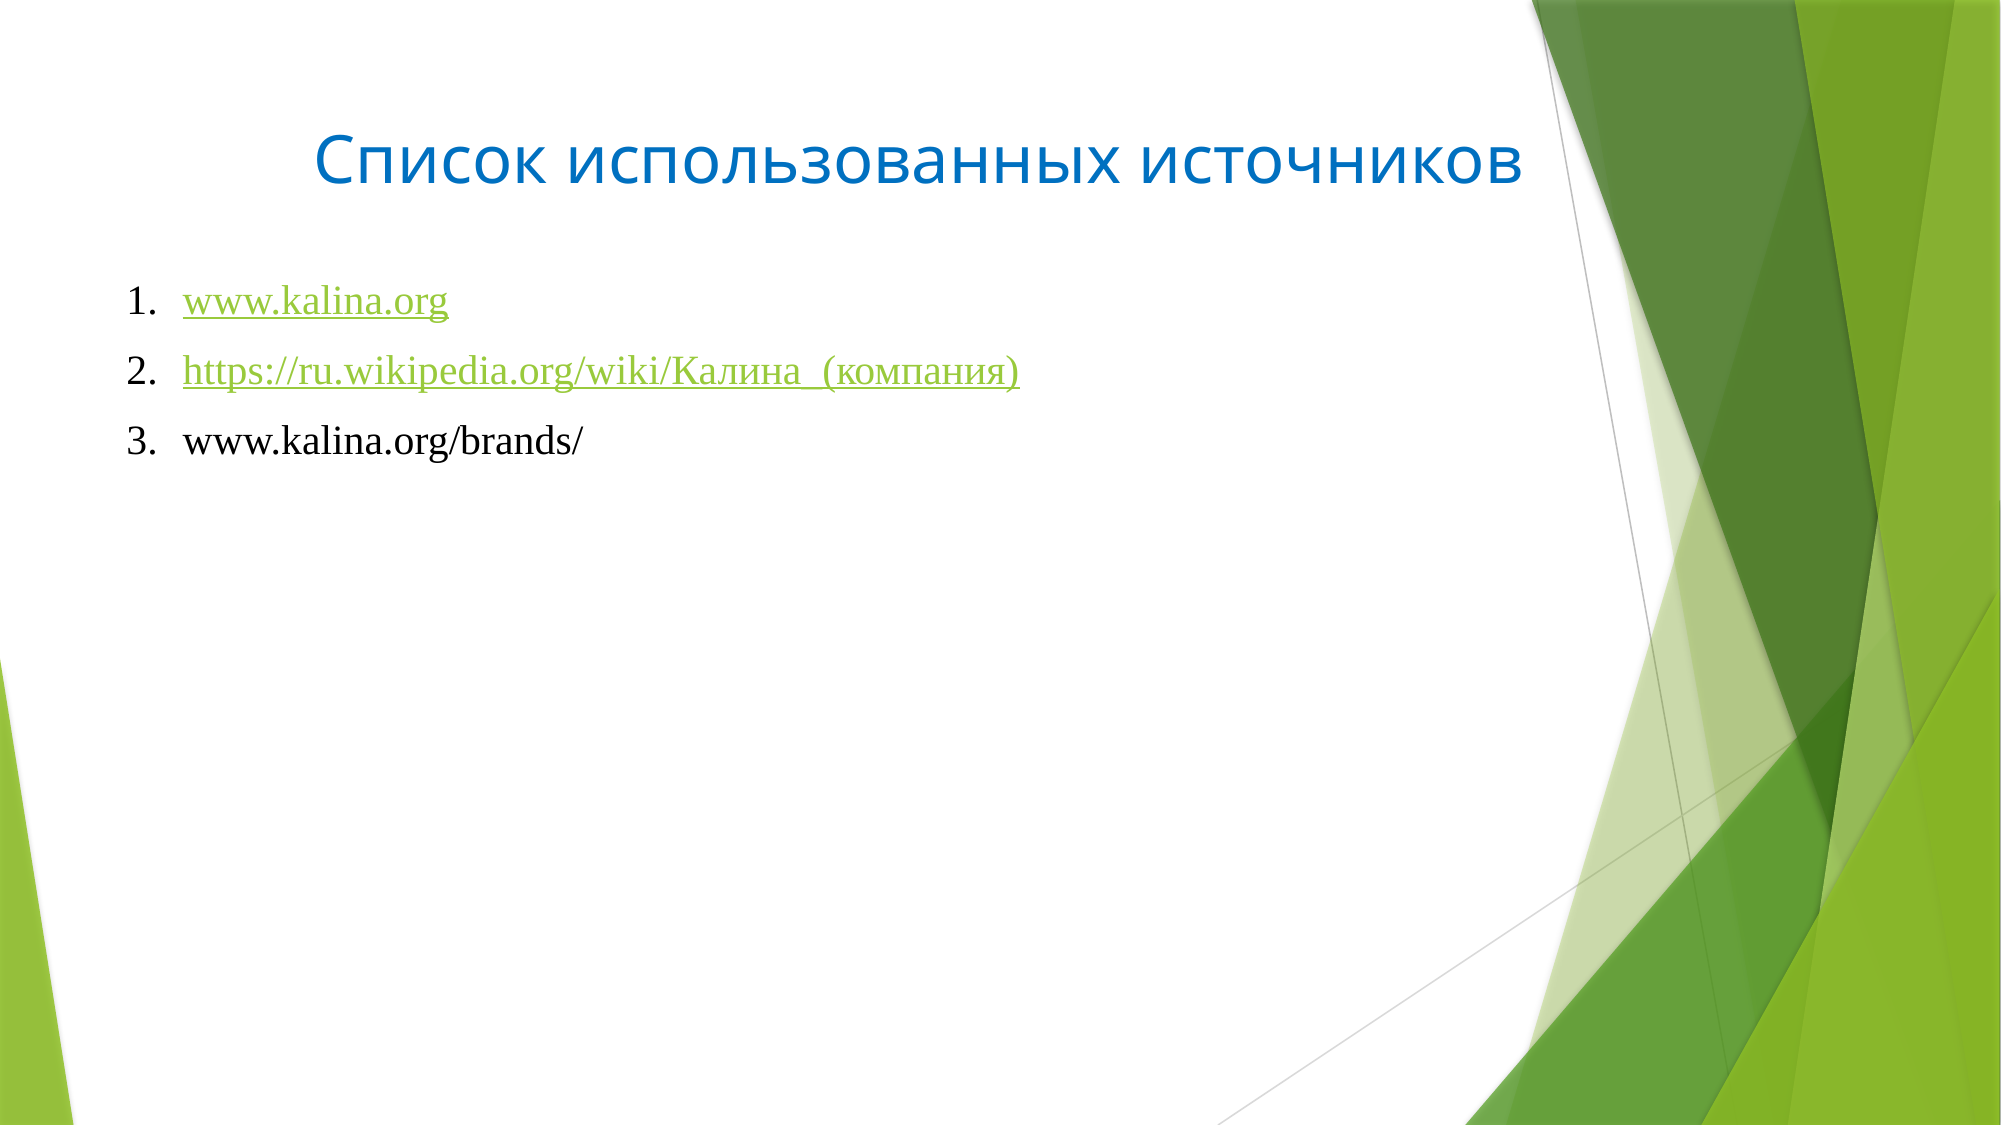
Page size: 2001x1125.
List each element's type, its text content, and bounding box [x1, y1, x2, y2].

text_box www.kalina.org https://ru.wikipedia.org/wiki/Калина_(компания) www.kalina.org/brands/ [111, 261, 1112, 471]
text_box Список использованных источников [298, 109, 1540, 204]
